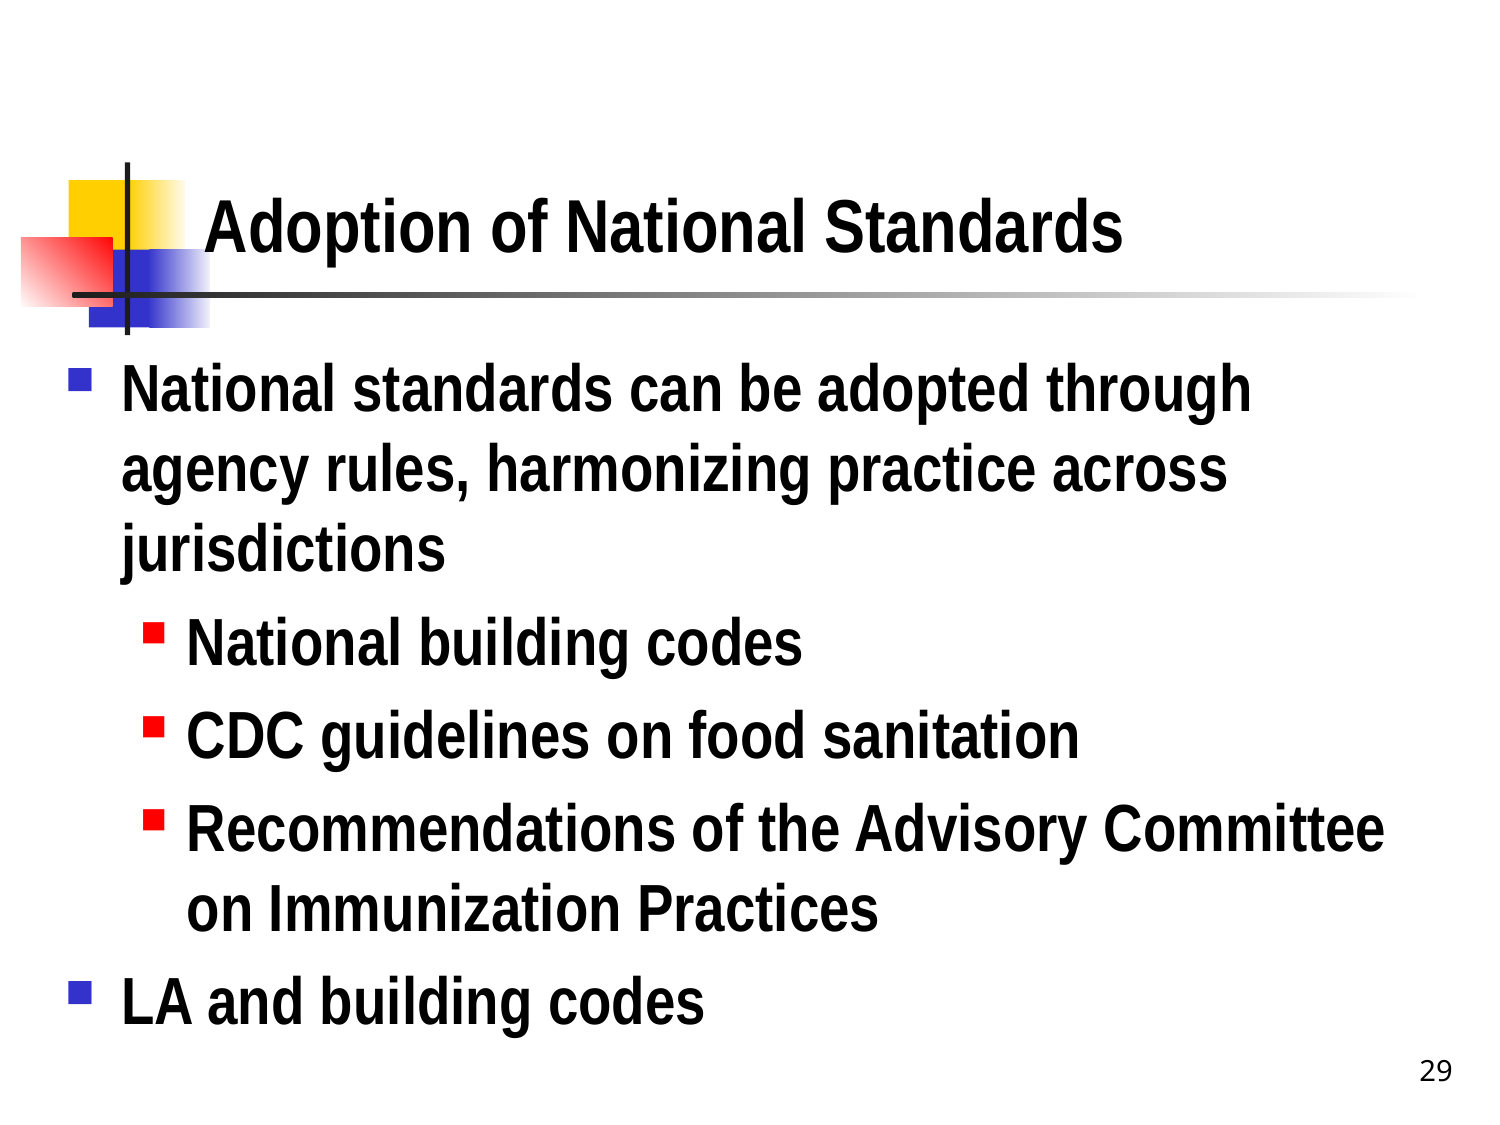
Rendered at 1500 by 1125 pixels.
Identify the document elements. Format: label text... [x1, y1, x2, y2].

list National standards can be adopted through agency rules, harmonizing practice across jurisdictions National building codes CDC guidelines on food sanitation Recommendations of the Advisory Committee on Immunization Practices LA and building codes [50, 337, 1450, 1075]
slide_number 29 [1155, 1024, 1468, 1100]
title Adoption of National Standards [188, 35, 1468, 275]
